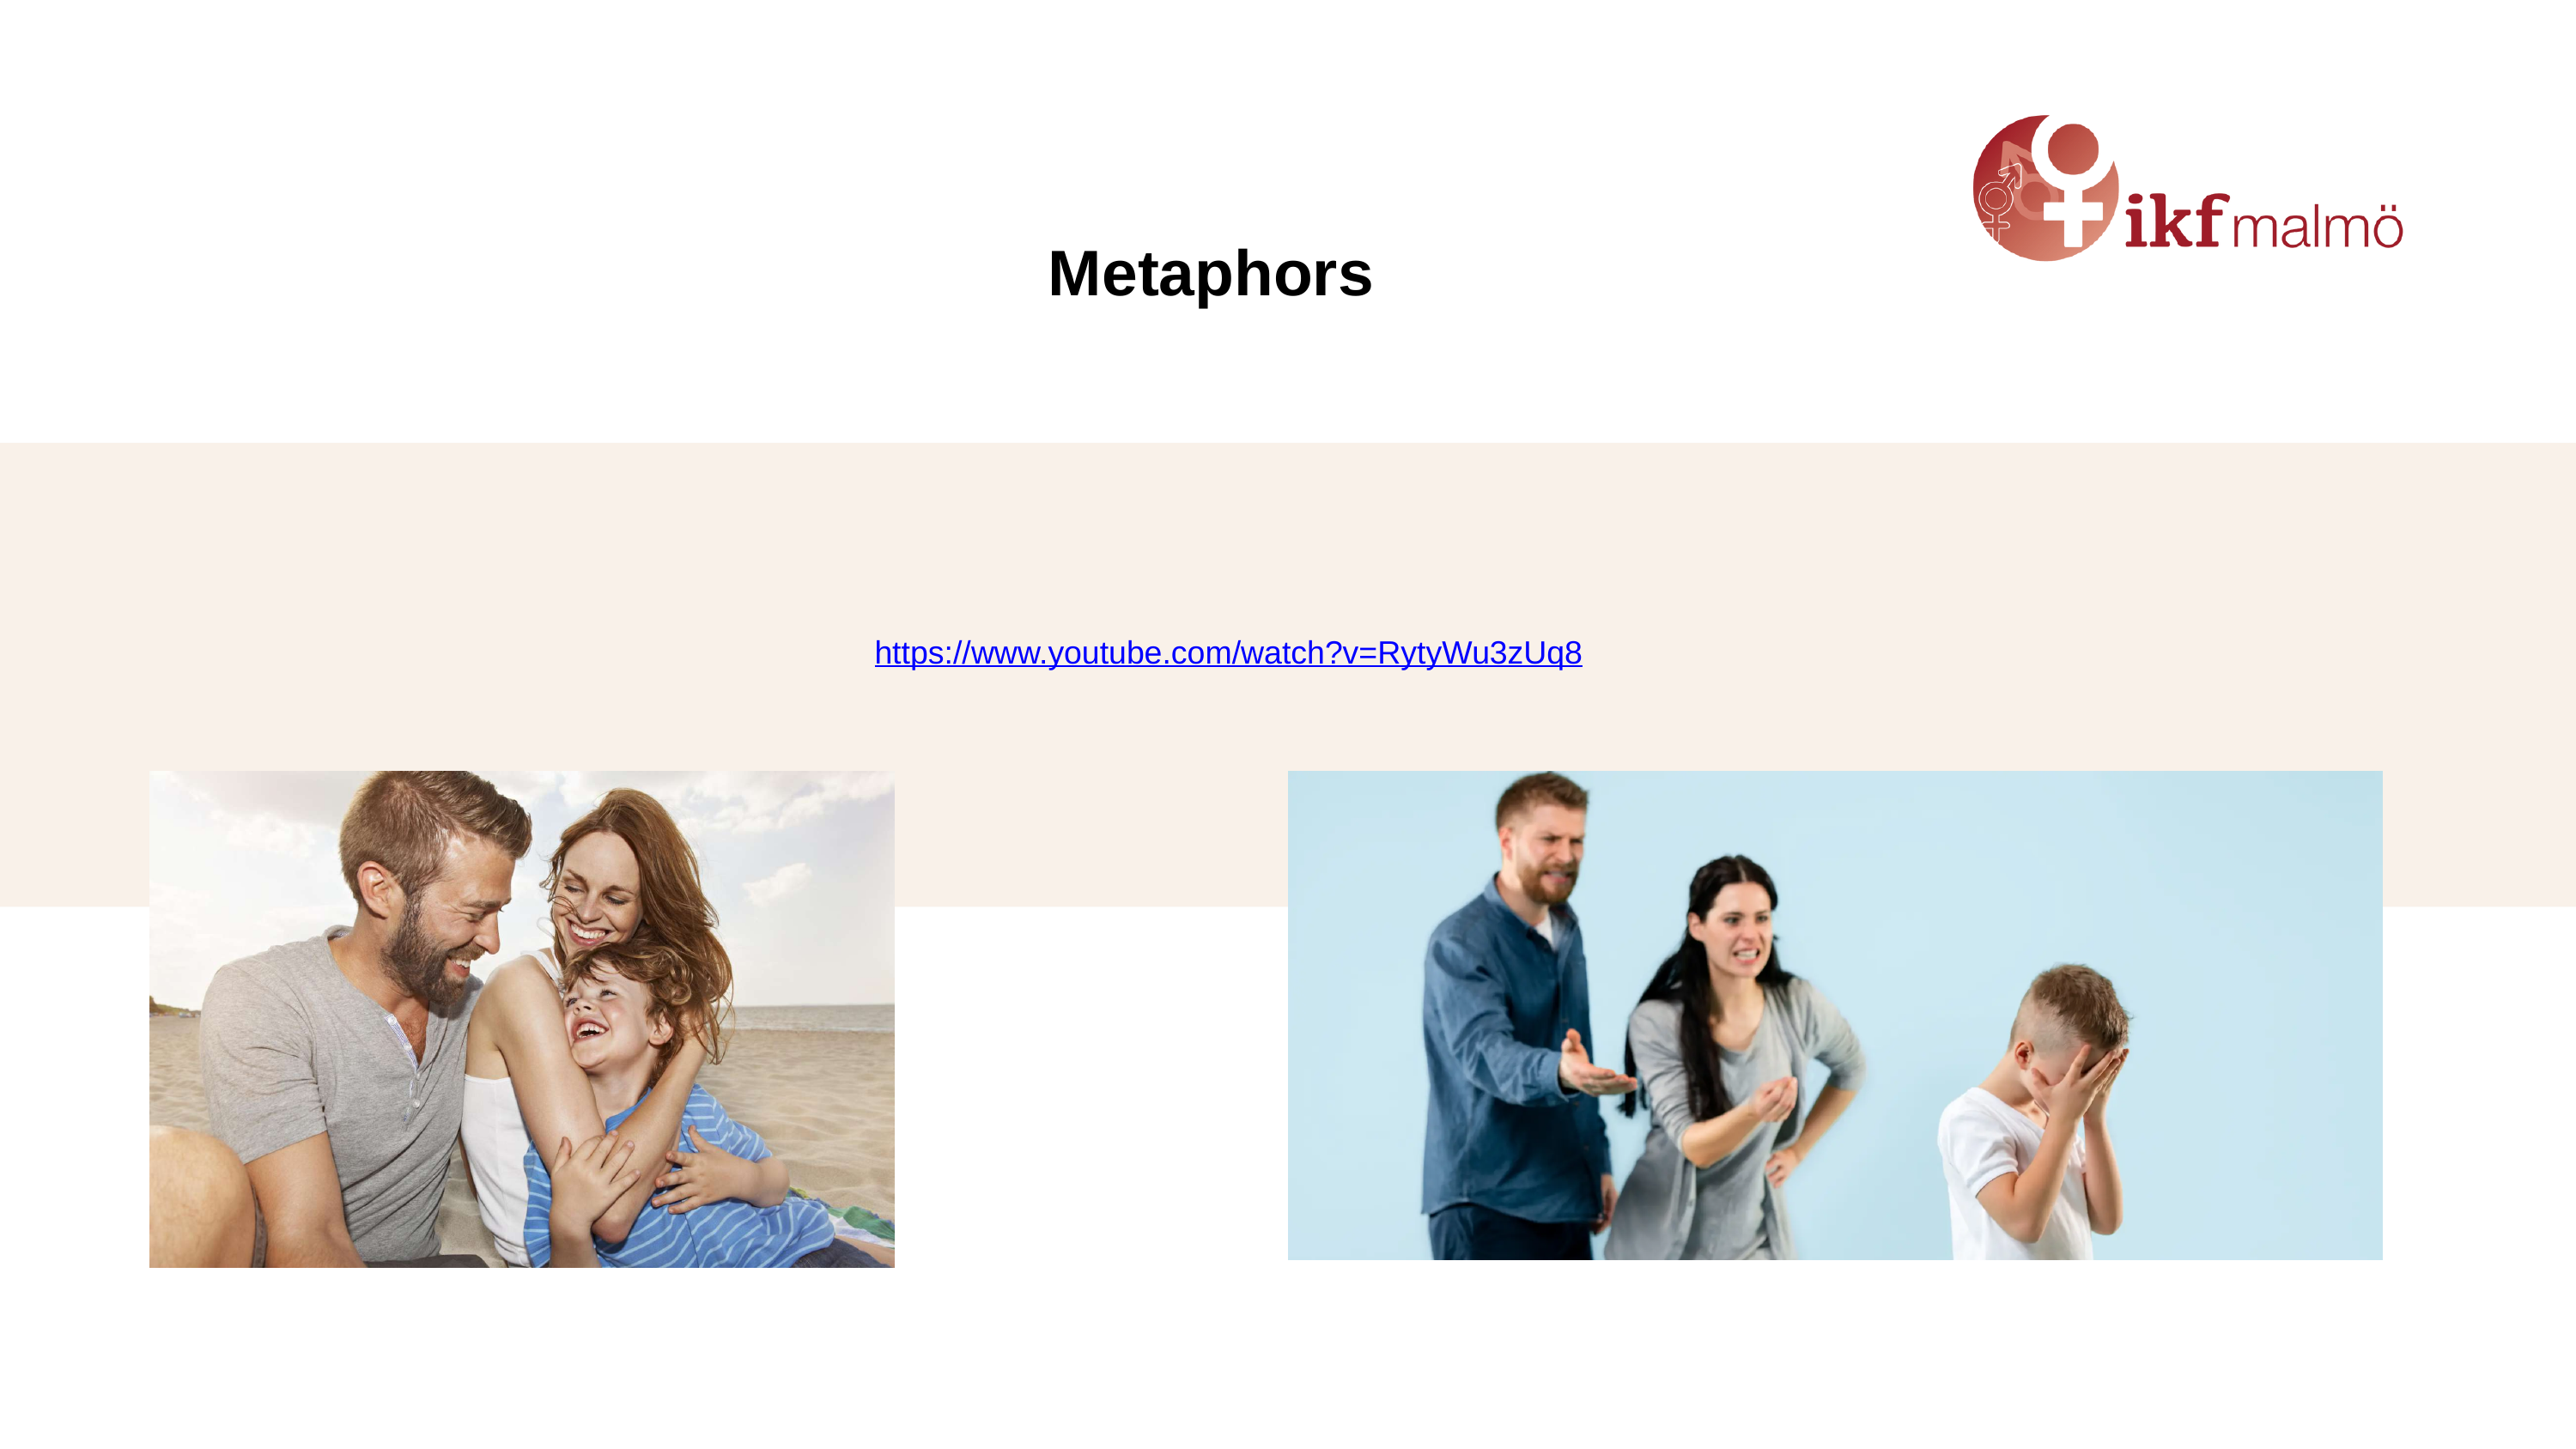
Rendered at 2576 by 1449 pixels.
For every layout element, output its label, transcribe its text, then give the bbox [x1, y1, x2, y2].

picture [1287, 771, 2384, 1260]
picture [149, 771, 895, 1268]
text_box Metaphors [1036, 225, 1423, 315]
picture [1953, 90, 2422, 278]
text_box https://www.youtube.com/watch?v=RytyWu3zUq8 [861, 625, 1596, 677]
